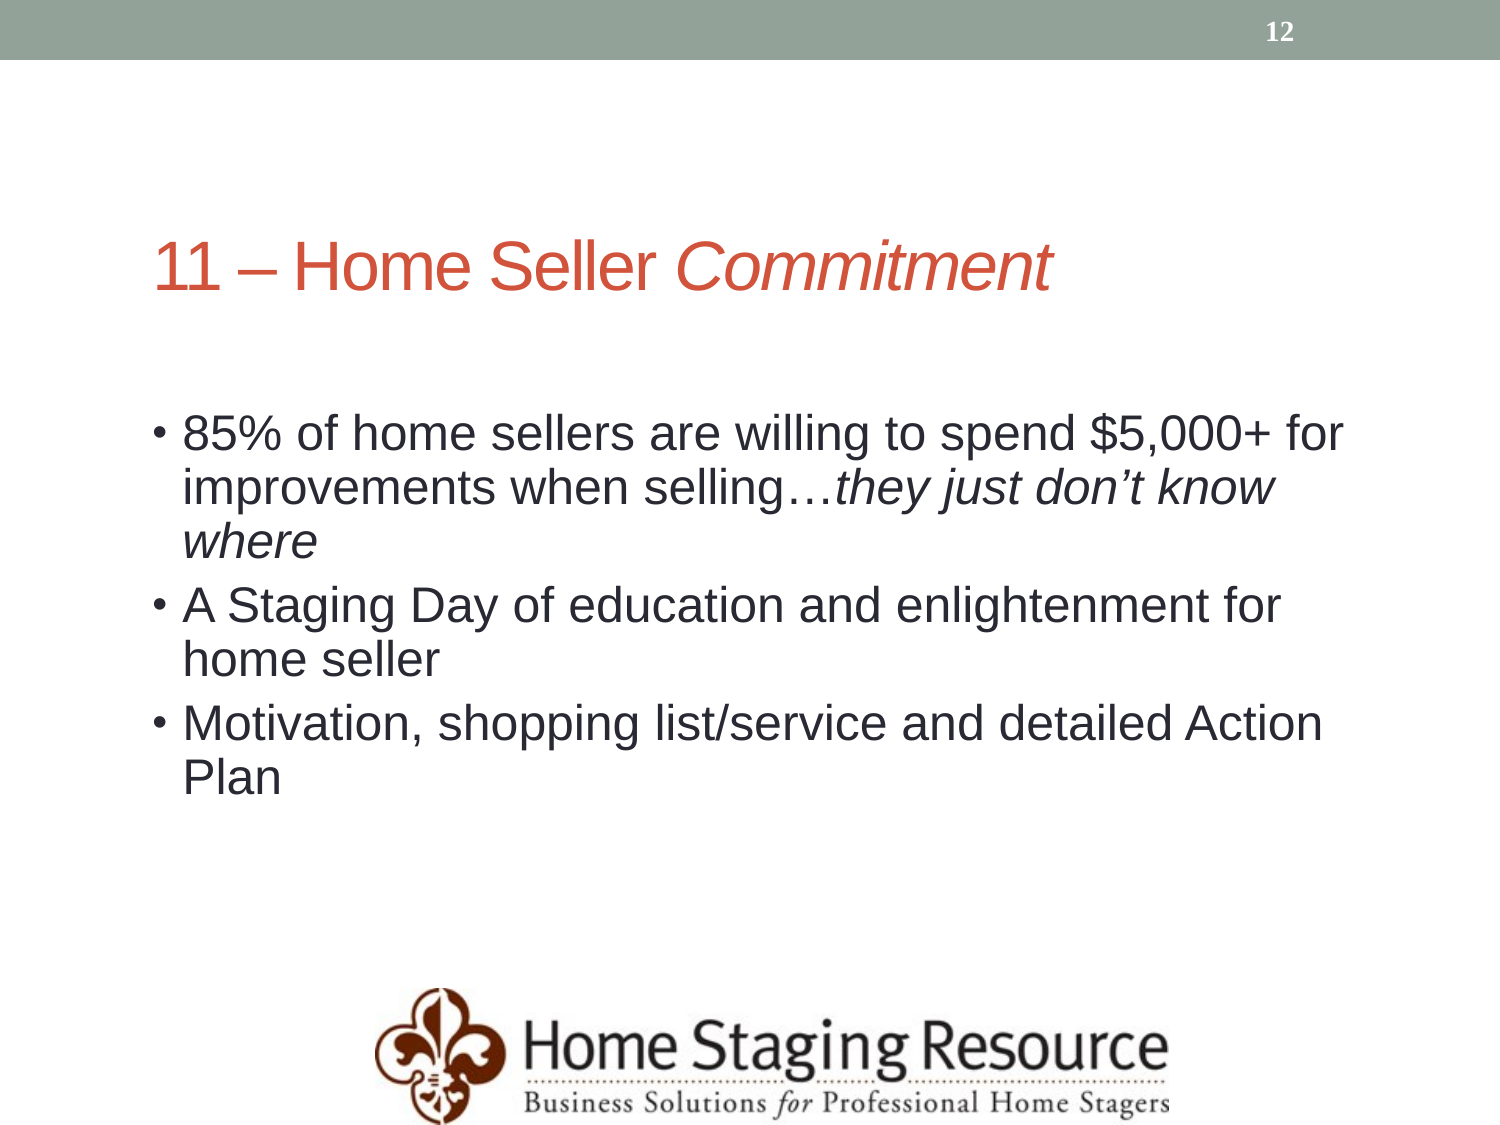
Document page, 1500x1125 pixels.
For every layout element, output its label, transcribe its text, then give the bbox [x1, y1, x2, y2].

title 11 – Home Seller Commitment [137, 212, 1463, 313]
list 85% of home sellers are willing to spend $5,000+ for improvements when selling…they just don’t know where A Staging Day of education and enlightenment for home seller Motivation, shopping list/service and detailed Action Plan [137, 399, 1413, 975]
picture [375, 988, 1169, 1125]
slide_number 12 [1250, 3, 1425, 57]
